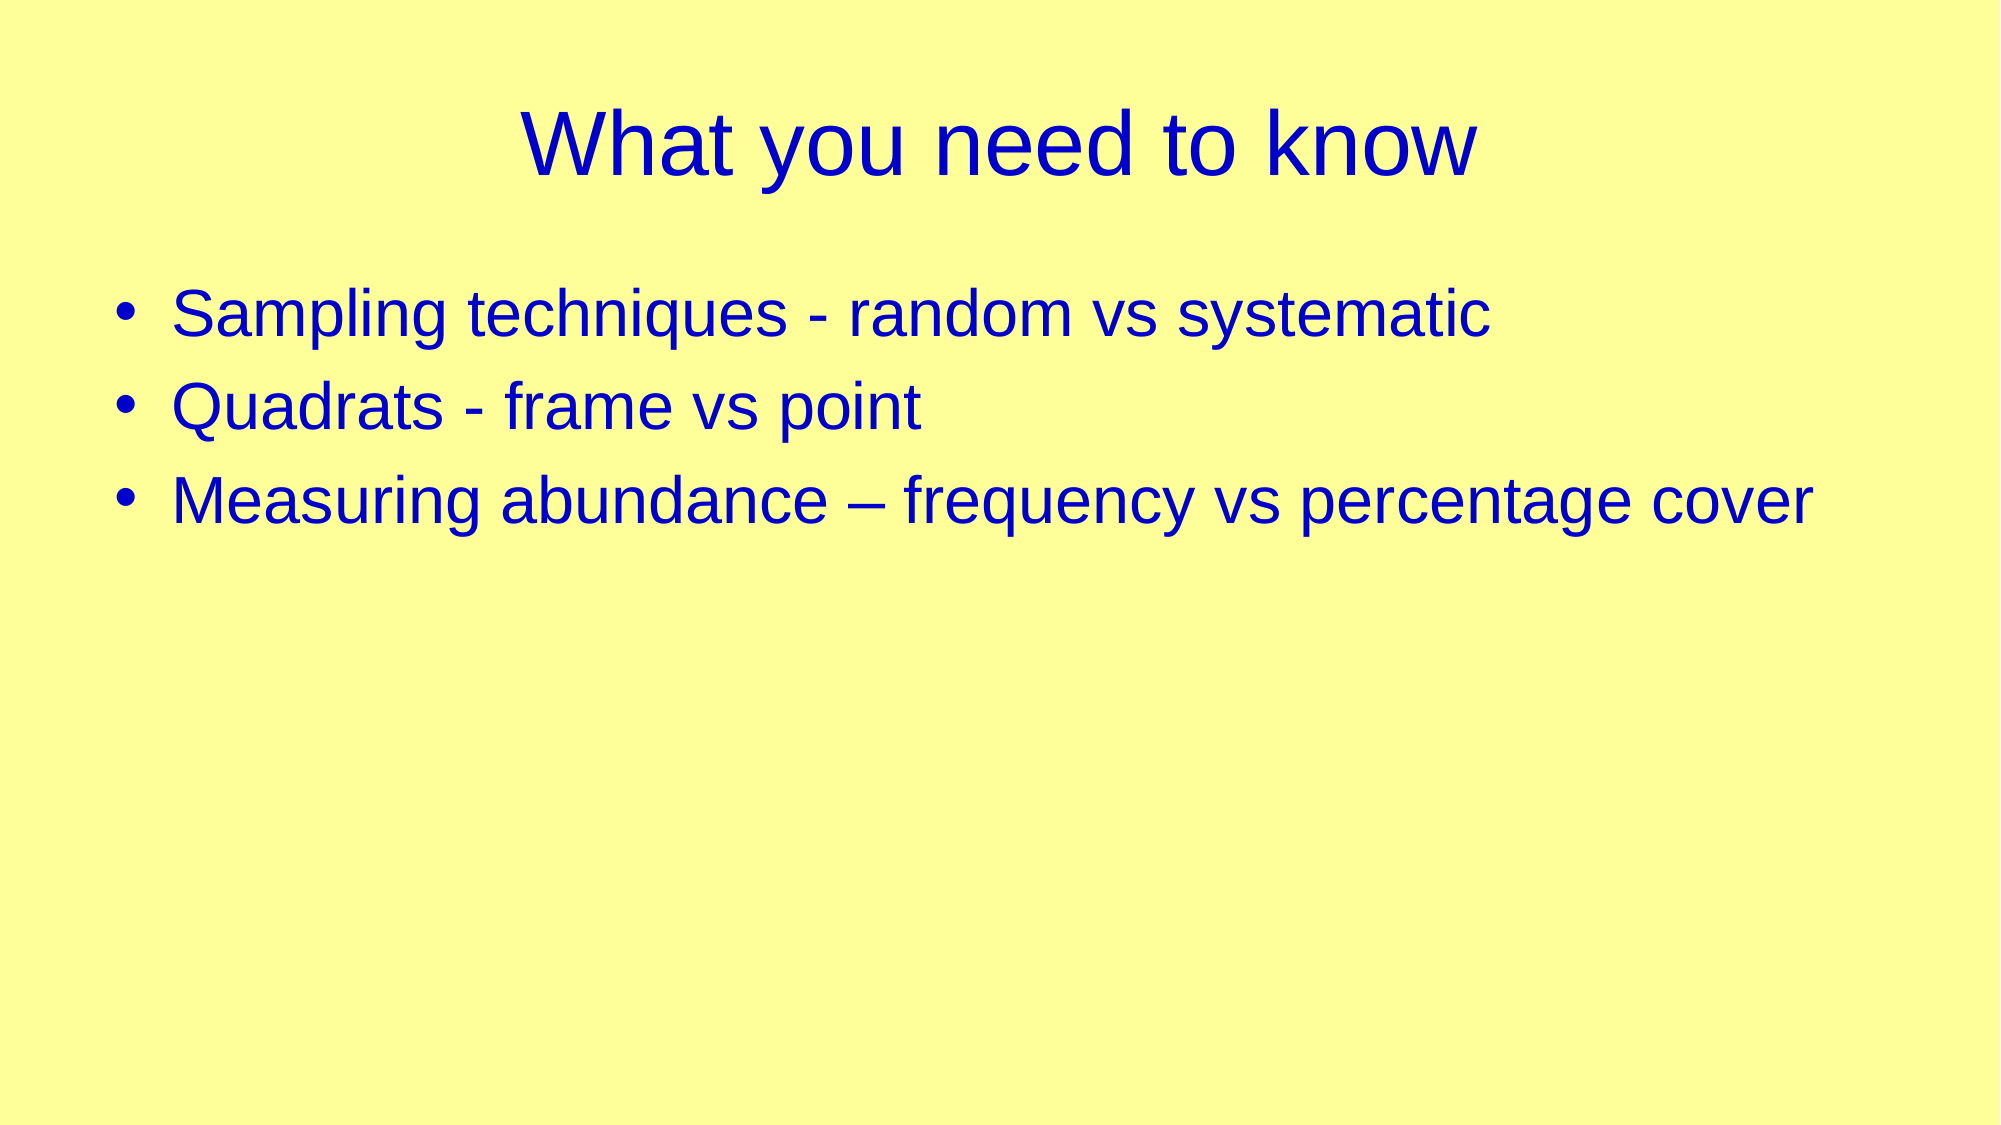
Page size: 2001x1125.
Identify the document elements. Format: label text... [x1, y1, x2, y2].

title What you need to know [99, 45, 1900, 233]
list Sampling techniques - random vs systematic Quadrats - frame vs point Measuring abundance – frequency vs percentage cover [99, 262, 1900, 1005]
